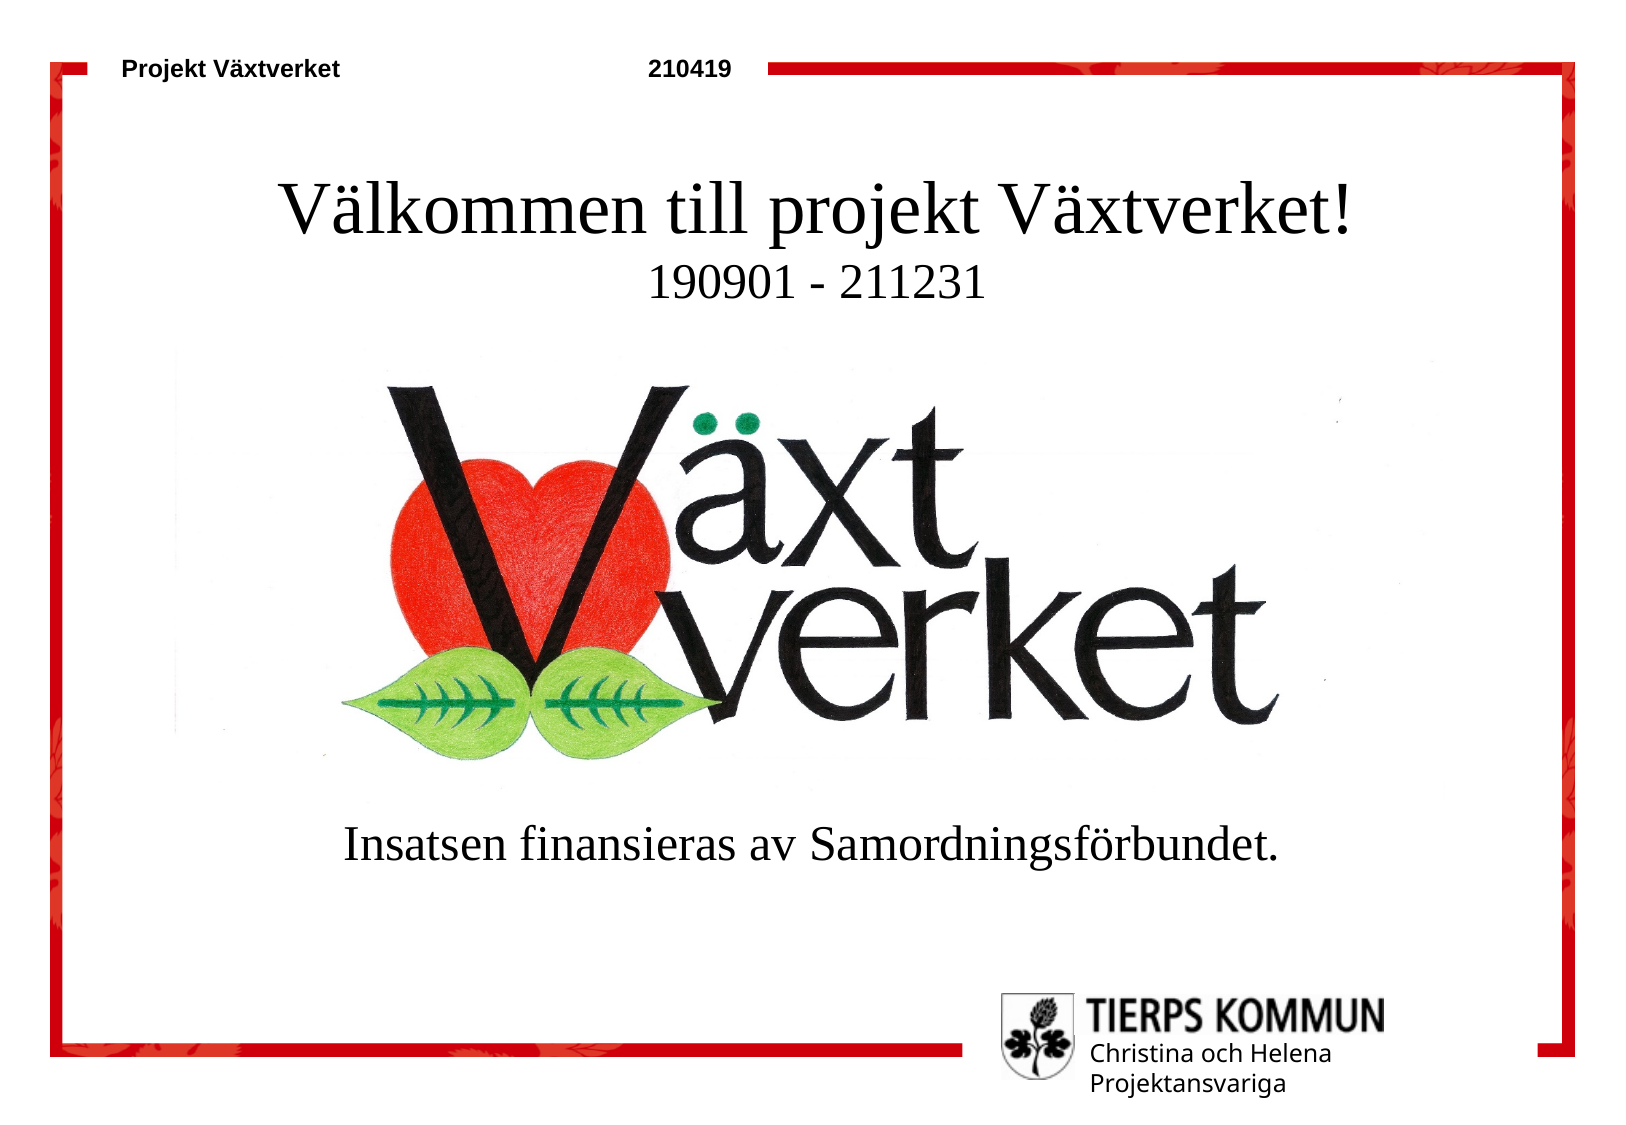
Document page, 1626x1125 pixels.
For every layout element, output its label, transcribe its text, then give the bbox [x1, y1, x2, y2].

picture [174, 346, 1445, 804]
picture [1001, 993, 1384, 1080]
text_box Insatsen finansieras av Samordningsförbundet. [328, 804, 1297, 938]
picture [50, 62, 963, 1057]
text_box Välkommen till projekt Växtverket! 190901 - 211231 [262, 151, 1372, 317]
picture [768, 62, 1575, 1057]
